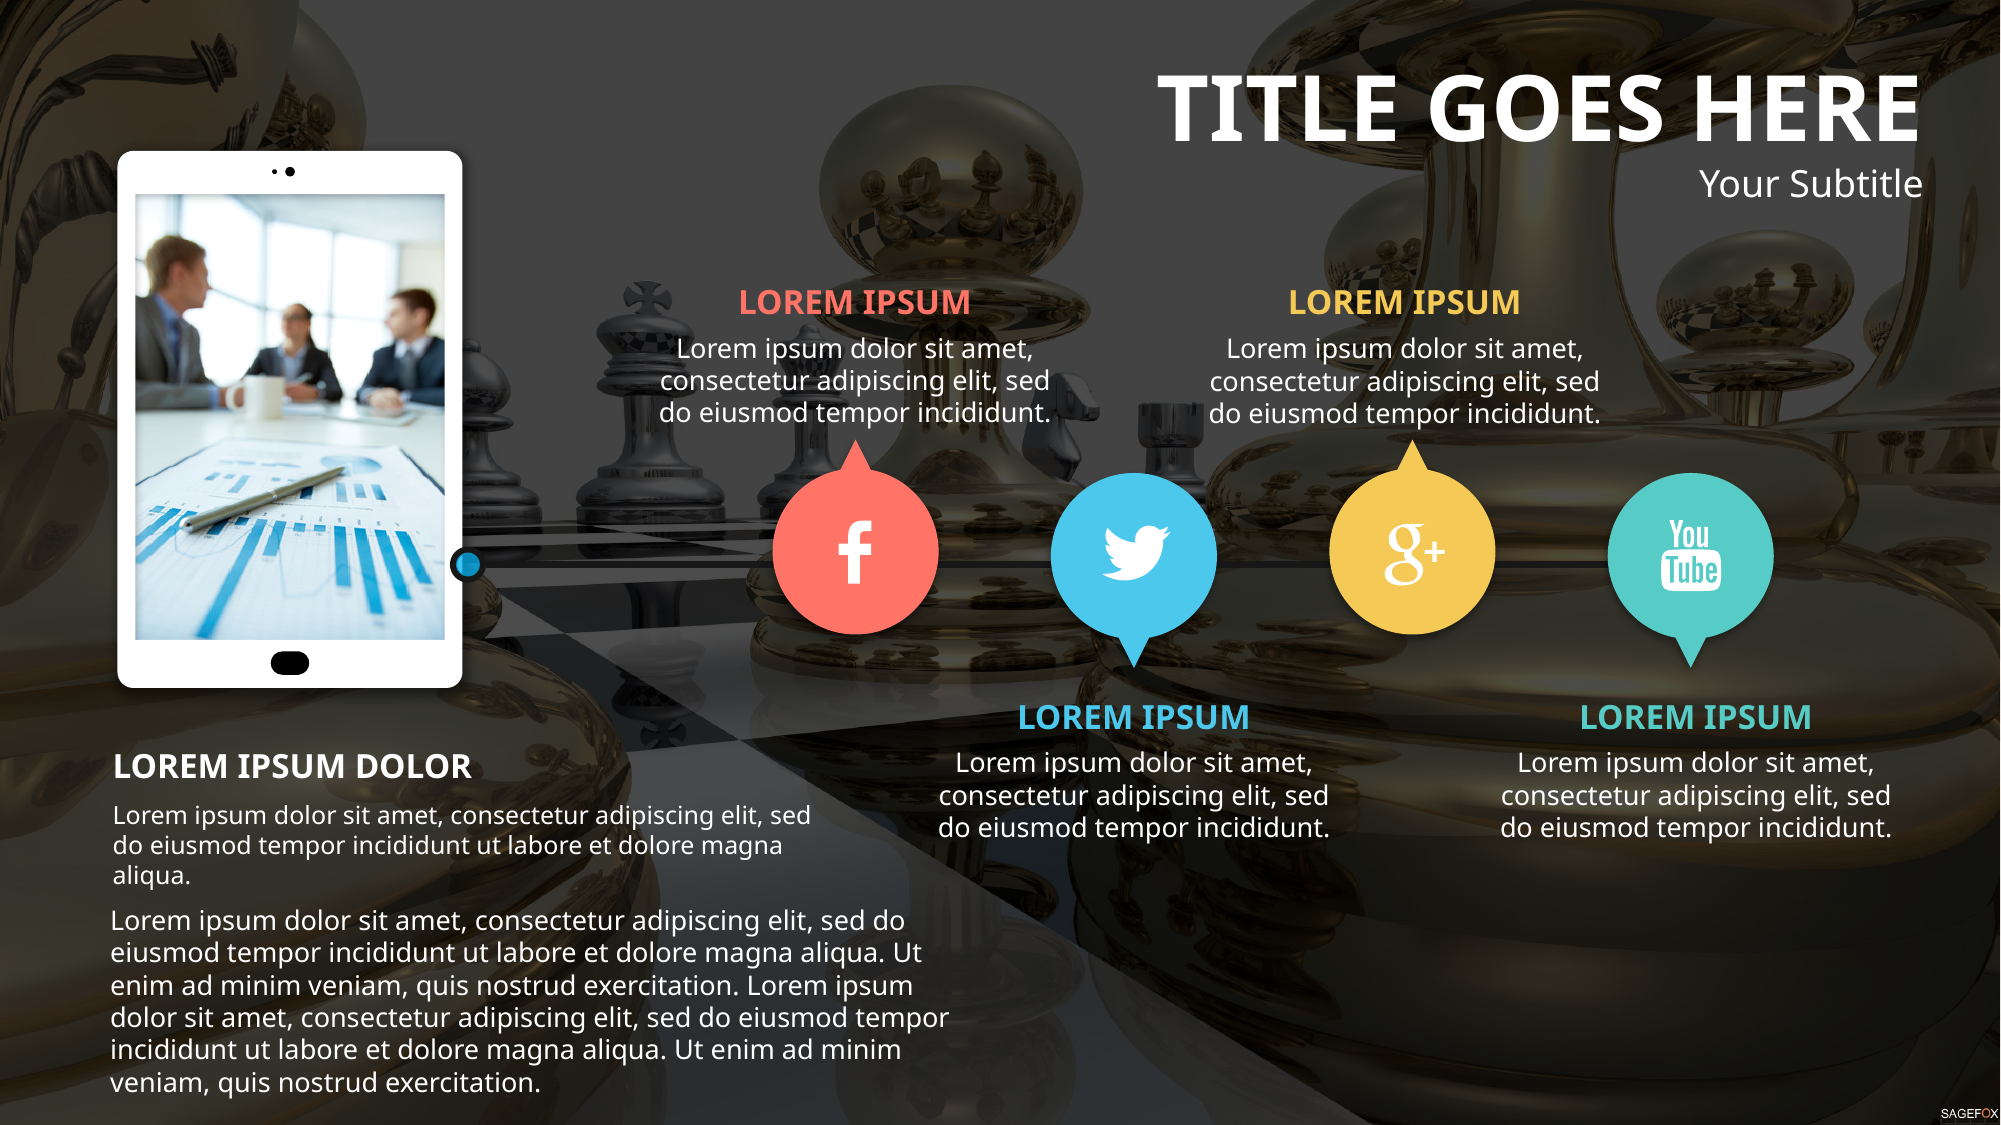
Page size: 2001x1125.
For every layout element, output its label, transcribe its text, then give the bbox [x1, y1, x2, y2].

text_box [1661, 519, 1722, 592]
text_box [95, 739, 993, 1075]
text_box [1050, 472, 1217, 564]
text_box [1105, 525, 1171, 564]
text_box LOREM IPSUM Lorem ipsum dolor sit amet, consectetur adipiscing elit, sed do eiusmod tempor incididunt. [634, 276, 1076, 434]
text_box [778, 565, 938, 635]
text_box [1102, 565, 1156, 581]
picture [0, 0, 2001, 1125]
text_box [838, 520, 872, 564]
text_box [449, 546, 859, 583]
text_box [772, 439, 939, 564]
text_box [1051, 565, 1217, 668]
text_box TITLE GOES HERE Your Subtitle [1035, 42, 1939, 212]
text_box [117, 150, 463, 688]
text_box [1330, 565, 1495, 635]
text_box [1607, 472, 1774, 668]
text_box [1329, 439, 1496, 564]
text_box LOREM IPSUM Lorem ipsum dolor sit amet, consectetur adipiscing elit, sed do eiusmod tempor incididunt. [913, 690, 1355, 849]
text_box LOREM IPSUM Lorem ipsum dolor sit amet, consectetur adipiscing elit, sed do eiusmod tempor incididunt. [1184, 276, 1626, 434]
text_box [1384, 523, 1445, 586]
text_box LOREM IPSUM Lorem ipsum dolor sit amet, consectetur adipiscing elit, sed do eiusmod tempor incididunt. [1475, 690, 1917, 849]
